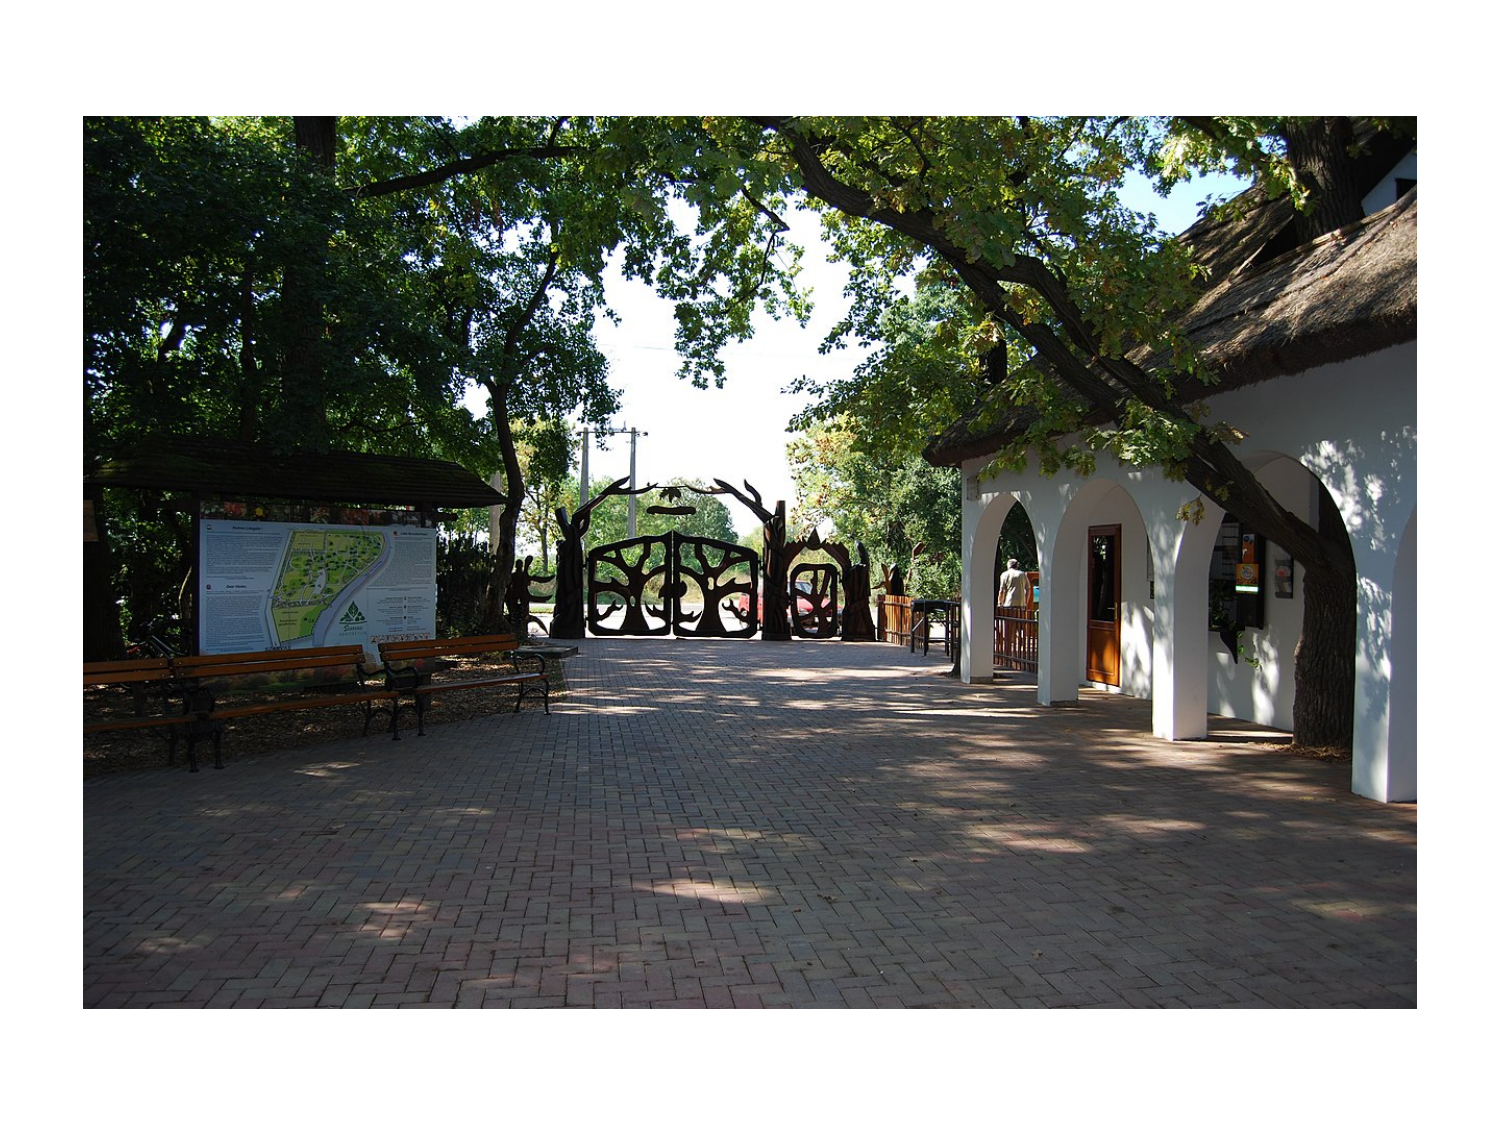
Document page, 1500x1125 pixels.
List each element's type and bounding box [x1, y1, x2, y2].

picture [83, 115, 1417, 1010]
